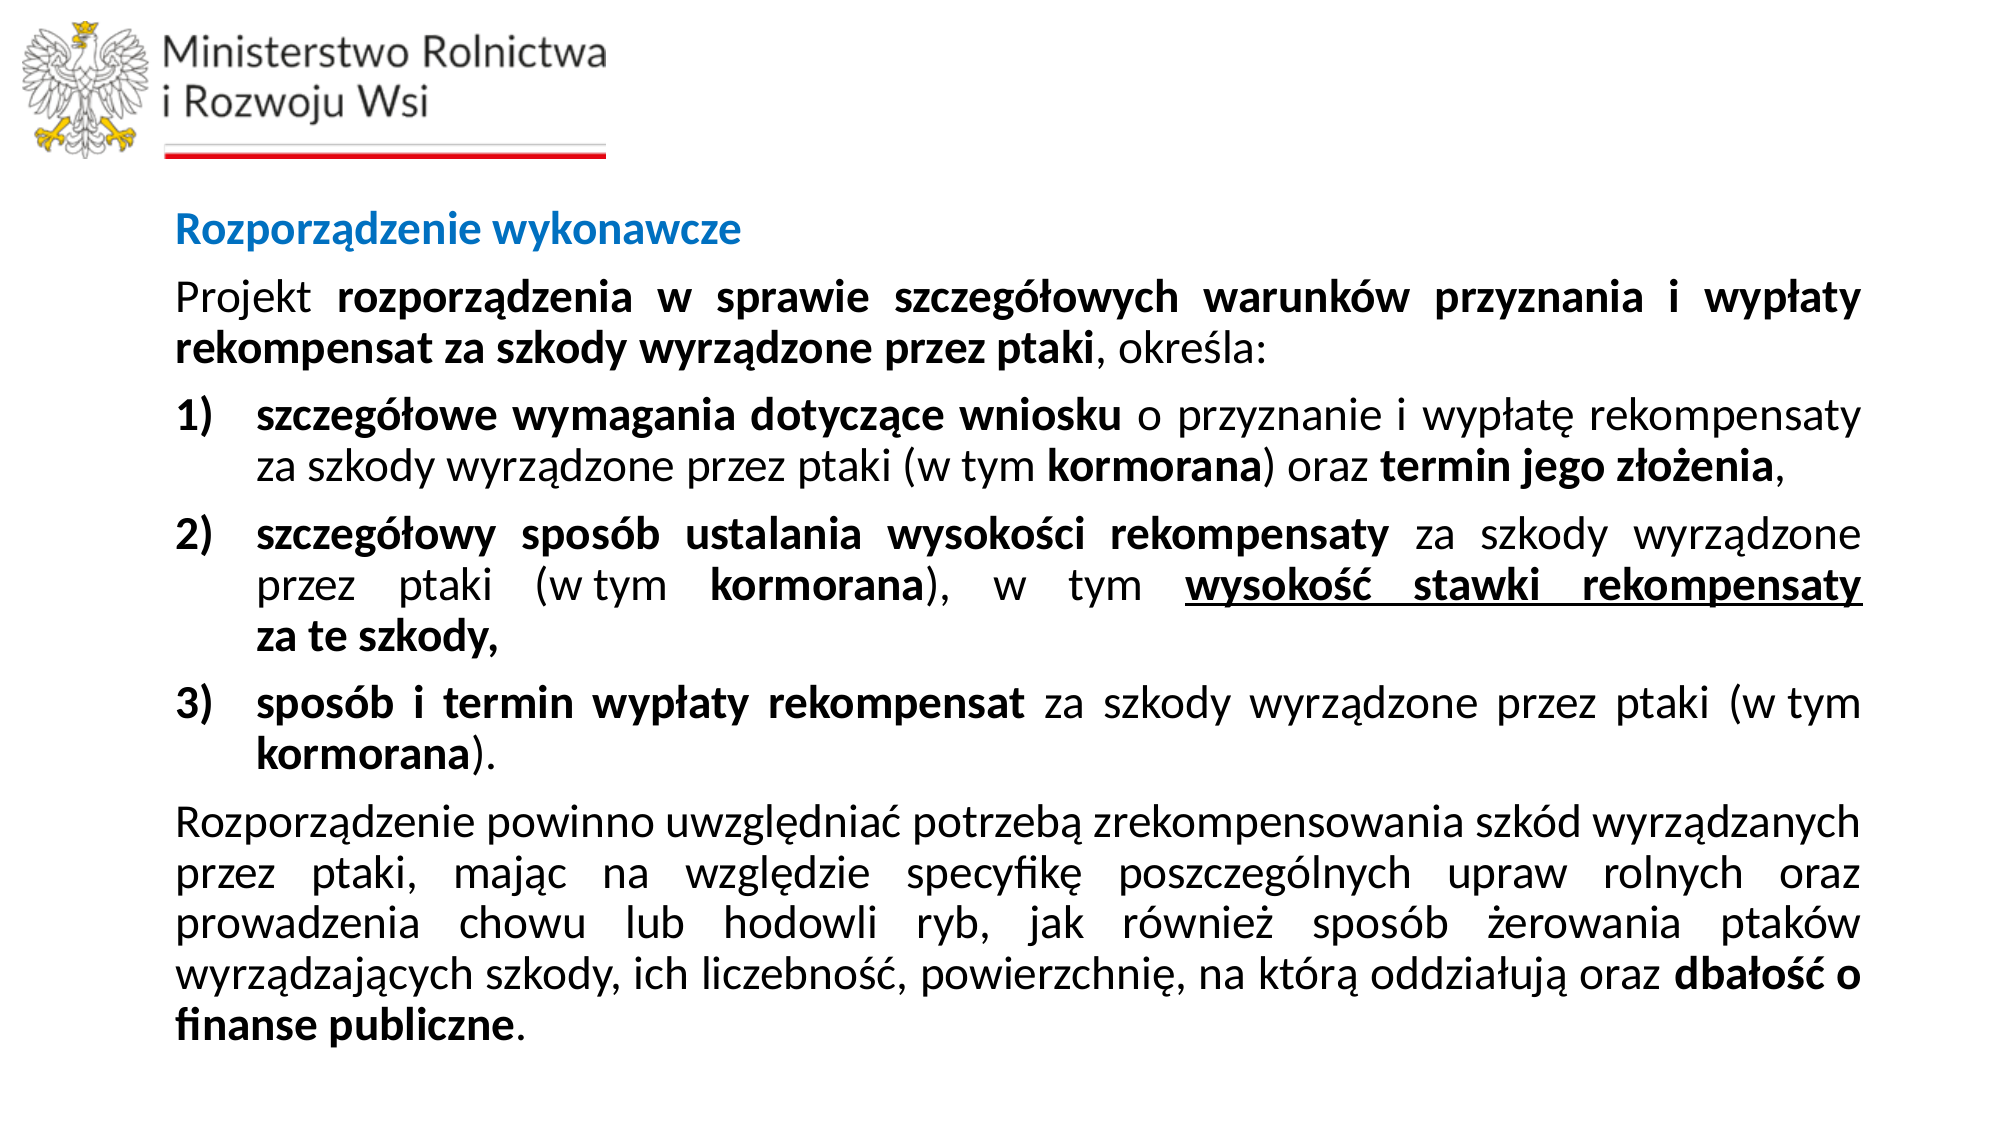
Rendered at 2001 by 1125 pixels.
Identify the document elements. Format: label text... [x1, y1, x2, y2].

picture [22, 21, 606, 159]
list Rozporządzenie wykonawcze Projekt rozporządzenia w sprawie szczegółowych warunków przyznania i wypłaty rekompensat za szkody wyrządzone przez ptaki, określa: szczegółowe wymagania dotyczące wniosku o przyznanie i wypłatę rekompensaty za szkody wyrządzone przez ptaki (w tym kormorana) oraz termin jego złożenia, szczegółowy sposób ustalania wysokości rekompensaty za szkody wyrządzone przez ptaki (w tym kormorana), w tym wysokość stawki rekompensaty za te szkody, sposób i termin wypłaty rekompensat za szkody wyrządzone przez ptaki (w tym kormorana). Rozporządzenie powinno uwzględniać potrzebą zrekompensowania szkód wyrządzanych przez ptaki, mając na względzie specyfikę poszczególnych upraw rolnych oraz prowadzenia chowu lub hodowli ryb, jak również sposób żerowania ptaków wyrządzających szkody, ich liczebność, powierzchnię, na którą oddziałują oraz dbałość o finanse publiczne. [160, 33, 1878, 1072]
